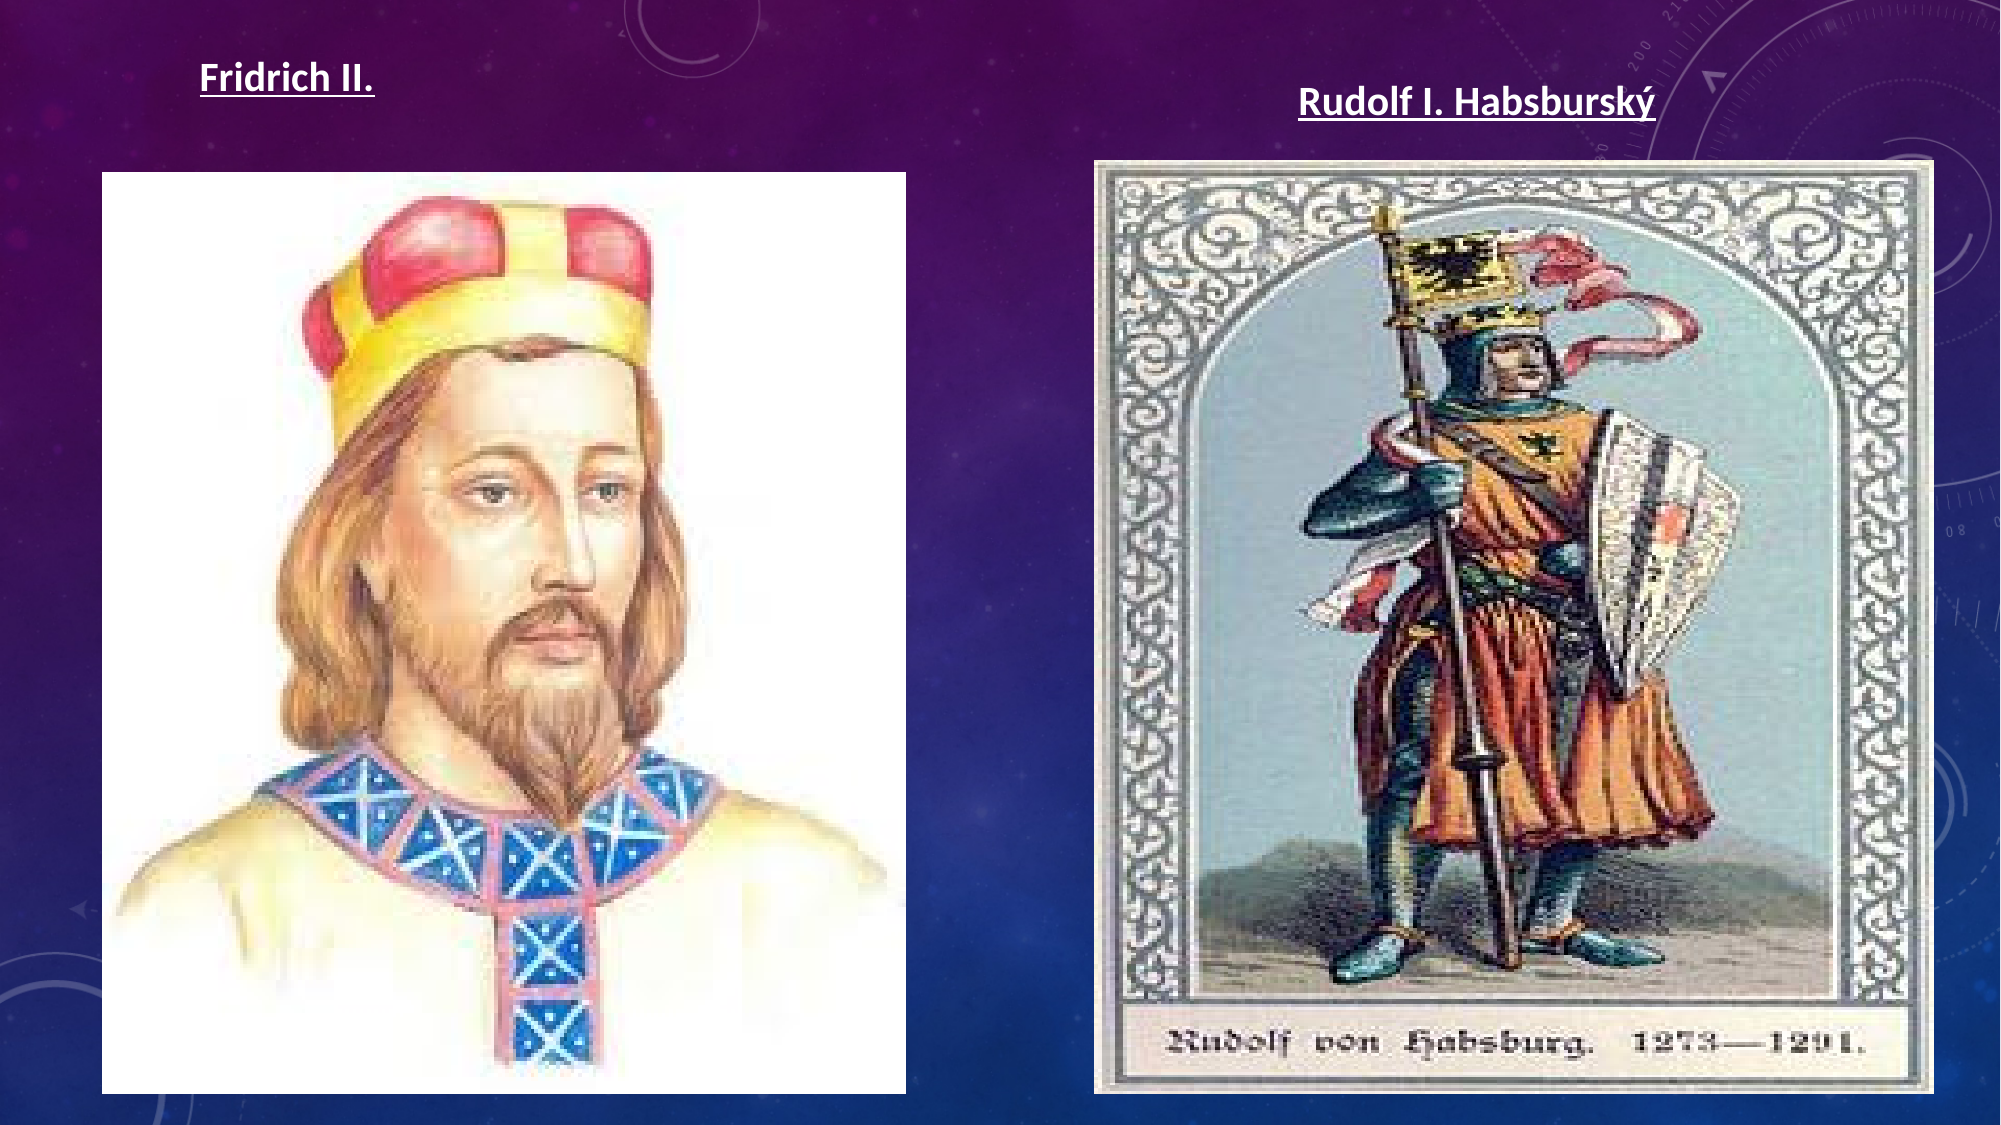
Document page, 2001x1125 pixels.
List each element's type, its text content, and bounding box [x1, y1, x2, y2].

picture [0, 0, 2001, 1125]
text_box Rudolf I. Habsburský [1283, 66, 1804, 132]
text_box Fridrich II. [184, 42, 445, 108]
